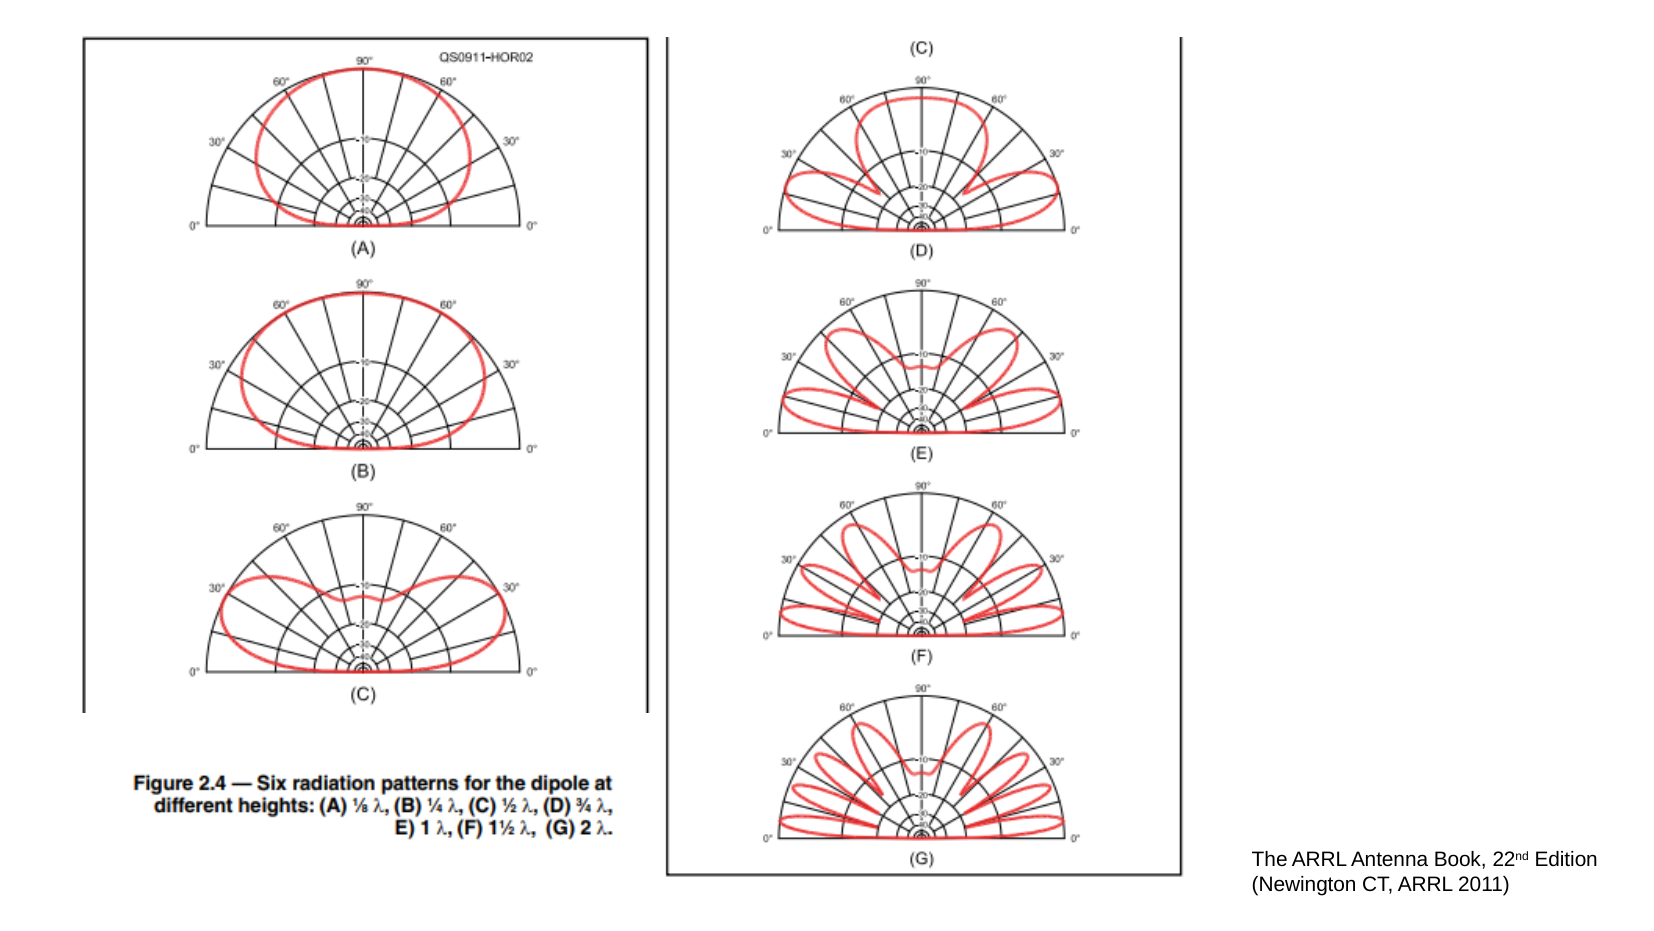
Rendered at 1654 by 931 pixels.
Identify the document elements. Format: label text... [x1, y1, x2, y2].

picture [112, 749, 627, 849]
picture [74, 29, 1188, 880]
text_box The ARRL Antenna Book, 22nd Edition (Newington CT, ARRL 2011) [1236, 838, 1613, 900]
